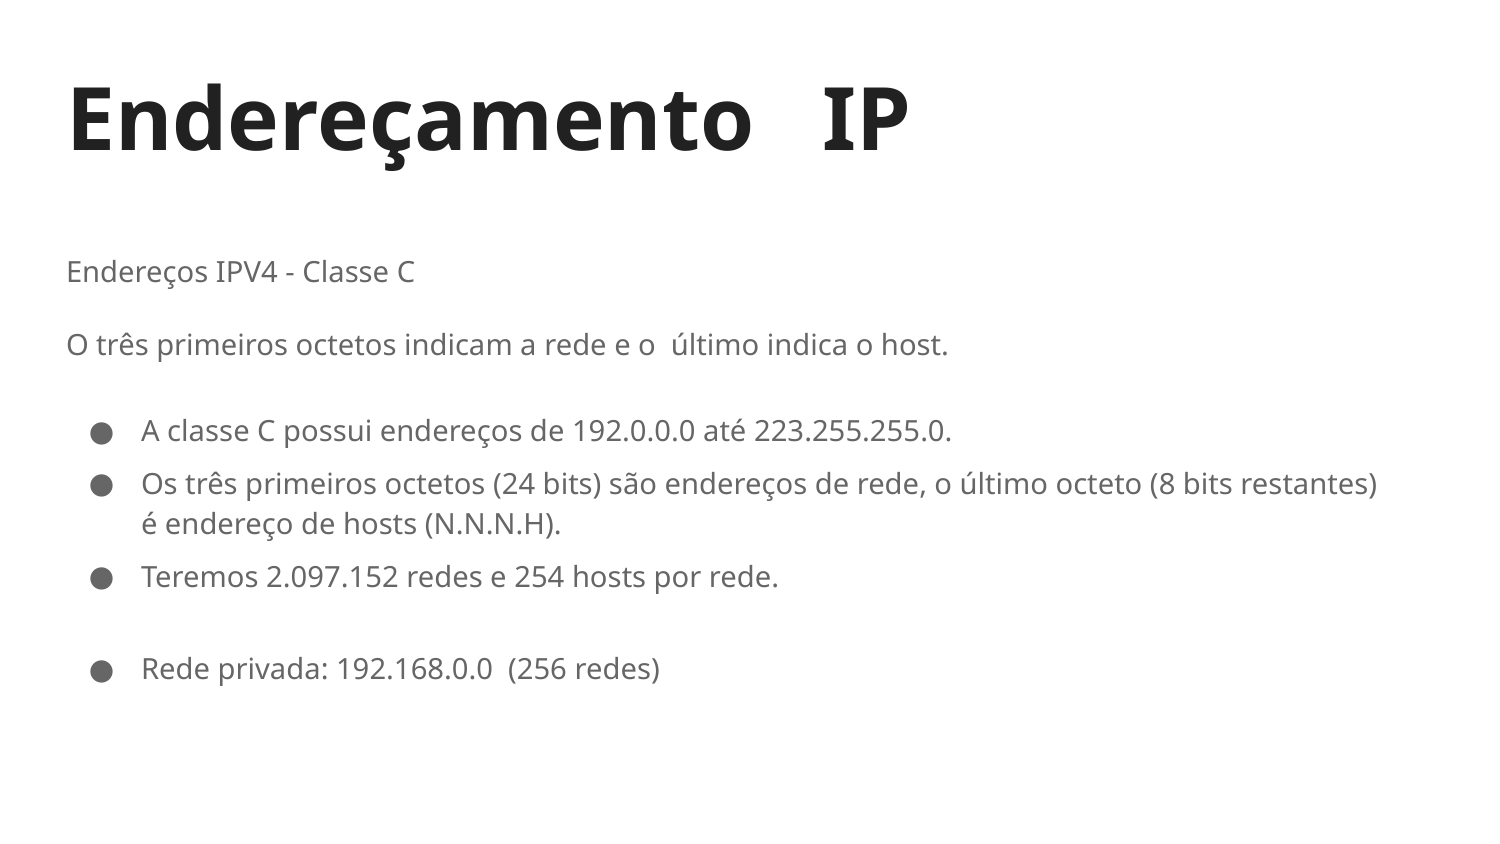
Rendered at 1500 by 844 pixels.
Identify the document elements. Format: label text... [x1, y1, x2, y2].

title Endereçamento IP [51, 48, 1449, 180]
list Endereços IPV4 - Classe C O três primeiros octetos indicam a rede e o último indica o host. A classe C possui endereços de 192.0.0.0 até 223.255.255.0. Os três primeiros octetos (24 bits) são endereços de rede, o último octeto (8 bits restantes) é endereço de hosts (N.N.N.H). Teremos 2.097.152 redes e 254 hosts por rede. Rede privada: 192.168.0.0 (256 redes) [51, 232, 1414, 776]
